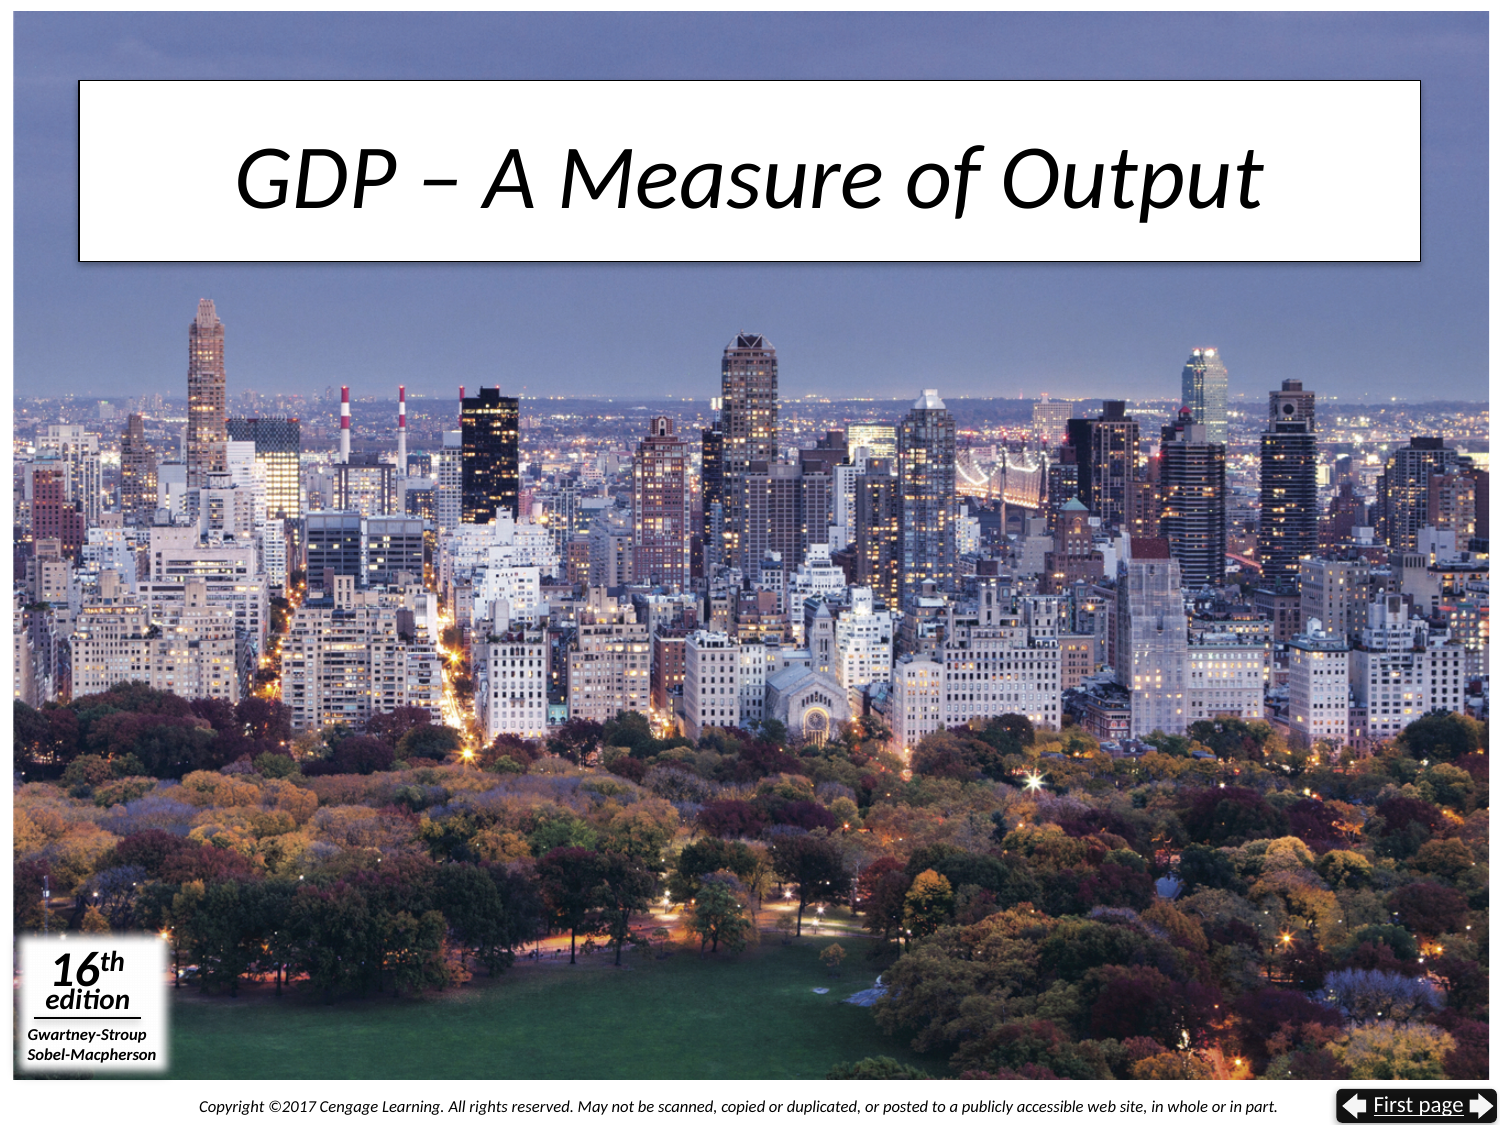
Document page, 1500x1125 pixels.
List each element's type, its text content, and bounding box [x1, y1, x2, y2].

title GDP – A Measure of Output [112, 111, 1388, 233]
picture [12, 11, 1490, 1080]
